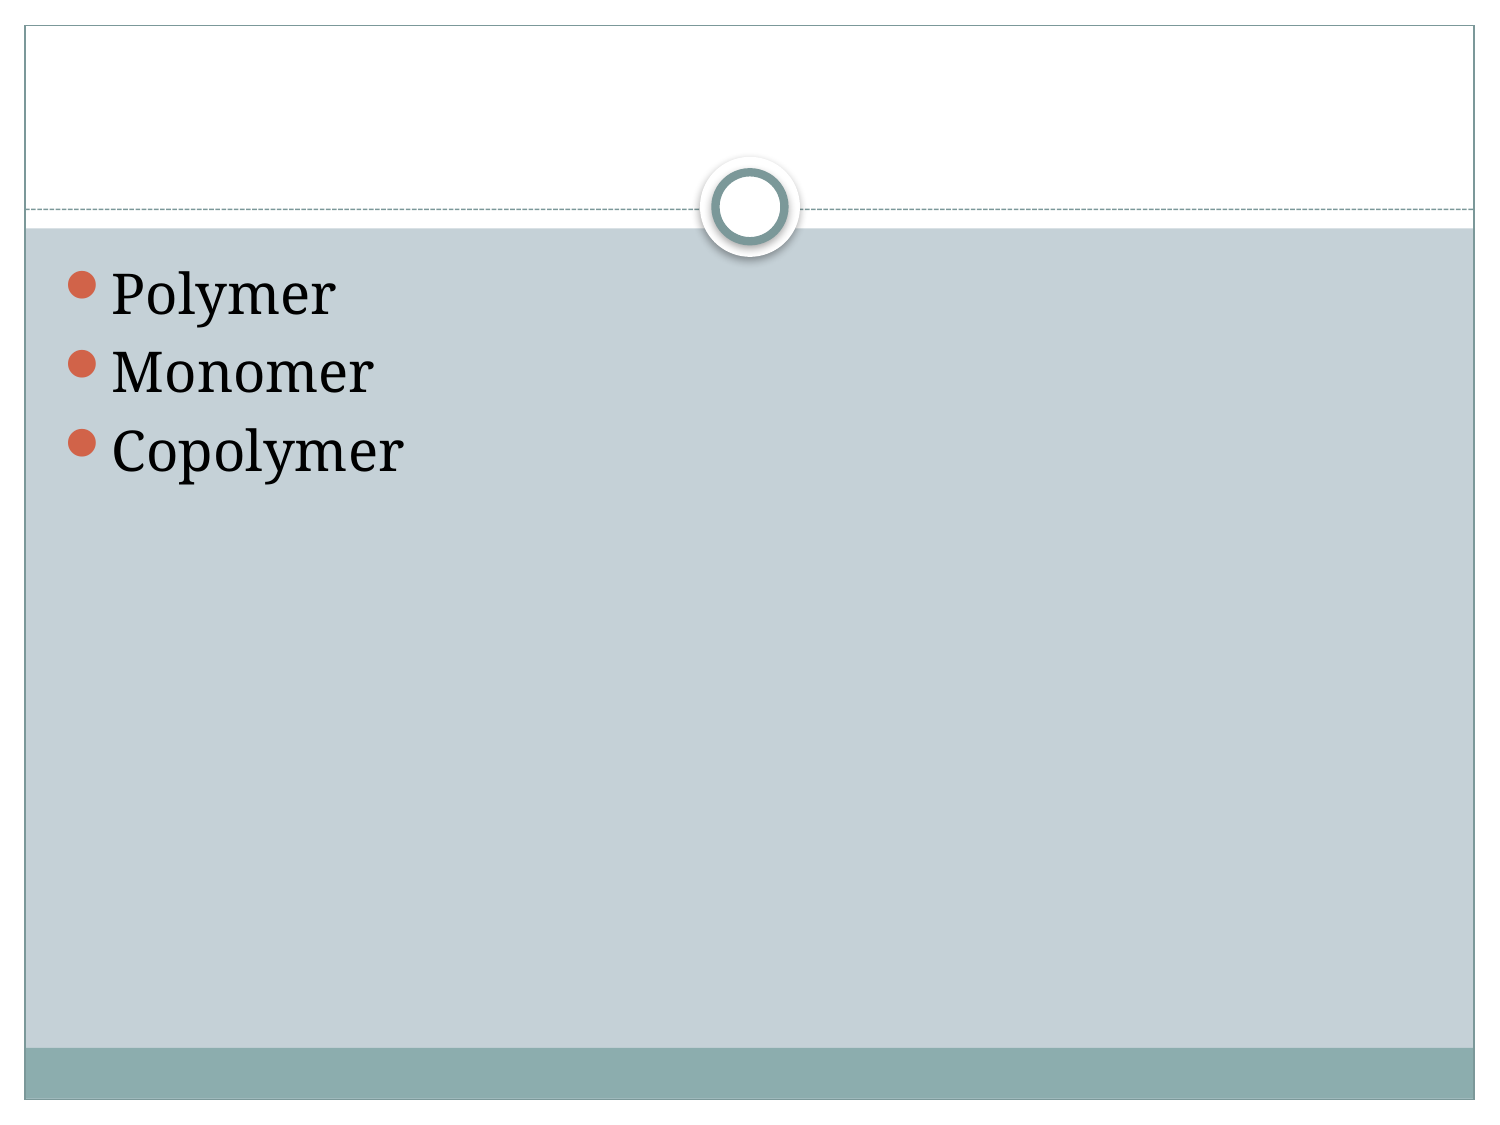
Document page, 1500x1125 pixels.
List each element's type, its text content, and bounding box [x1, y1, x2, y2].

list Polymer Monomer Copolymer [49, 250, 1445, 1001]
